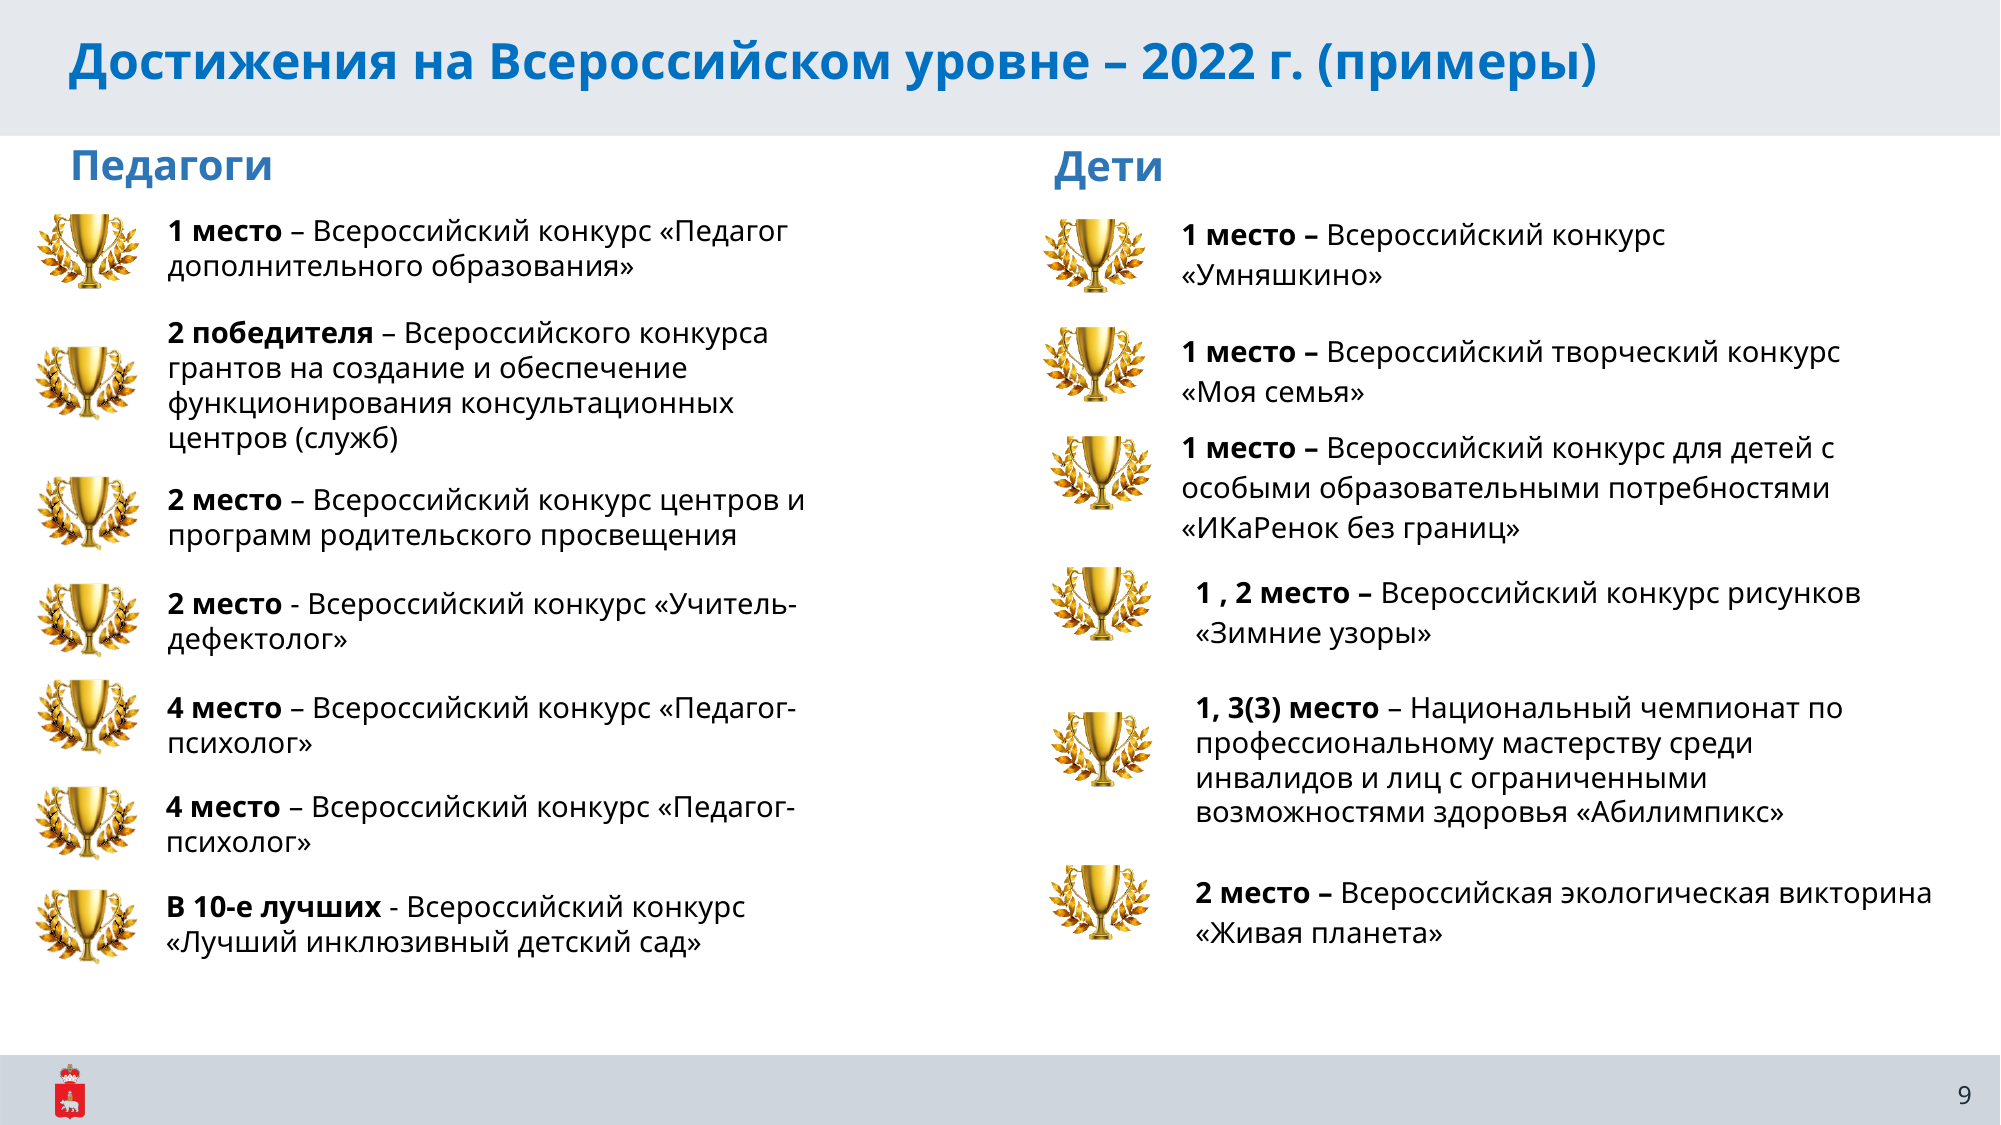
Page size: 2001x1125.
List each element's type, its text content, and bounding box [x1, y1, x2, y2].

text_box 1, 3(3) место – Национальный чемпионат по профессиональному мастерству среди инвалидов и лиц с ограниченными возможностями здоровья «Абилимпикс» [1180, 681, 1926, 837]
text_box Педагоги [54, 131, 778, 197]
text_box 2 место - Всероссийский конкурс «Учитель-дефектолог» [169, 577, 876, 663]
picture [1013, 318, 1175, 410]
text_box 4 место – Всероссийский конкурс «Педагог-психолог» [152, 682, 876, 767]
picture [1013, 210, 1175, 301]
picture [1020, 427, 1181, 518]
picture [1020, 558, 1181, 649]
text_box Дети [1039, 132, 1763, 198]
picture [7, 468, 169, 559]
text_box 2 место – Всероссийская экологическая викторина «Живая планета» [1180, 861, 1978, 957]
text_box 2 победителя – Всероссийского конкурса грантов на создание и обеспечение функционирования консультационных центров (служб) [152, 307, 876, 462]
picture [7, 205, 169, 297]
text_box 1 место – Всероссийский конкурс «Умняшкино» [1166, 203, 1890, 299]
picture [0, 1055, 2000, 1125]
picture [7, 575, 169, 666]
picture [0, 0, 2000, 136]
text_box 4 место – Всероссийский конкурс «Педагог-психолог» [167, 780, 874, 866]
picture [1021, 703, 1182, 795]
text_box 1 , 2 место – Всероссийский конкурс рисунков «Зимние узоры» [1180, 561, 1904, 657]
picture [7, 671, 169, 763]
text_box 1 место – Всероссийский конкурс для детей с особыми образовательными потребностями «ИКаРенок без границ» [1166, 416, 1964, 553]
text_box 1 место – Всероссийский конкурс «Педагог дополнительного образования» [169, 205, 876, 290]
picture [1019, 856, 1180, 948]
text_box 2 место – Всероссийский конкурс центров и программ родительского просвещения [169, 474, 876, 559]
picture [5, 778, 167, 869]
text_box 1 место – Всероссийский творческий конкурс «Моя семья» [1166, 320, 1890, 416]
text_box В 10-е лучших - Всероссийский конкурс «Лучший инклюзивный детский сад» [151, 880, 874, 966]
list Достижения на Всероссийском уровне – 2022 г. (примеры) [55, 4, 1945, 123]
picture [5, 881, 167, 973]
picture [5, 338, 167, 430]
